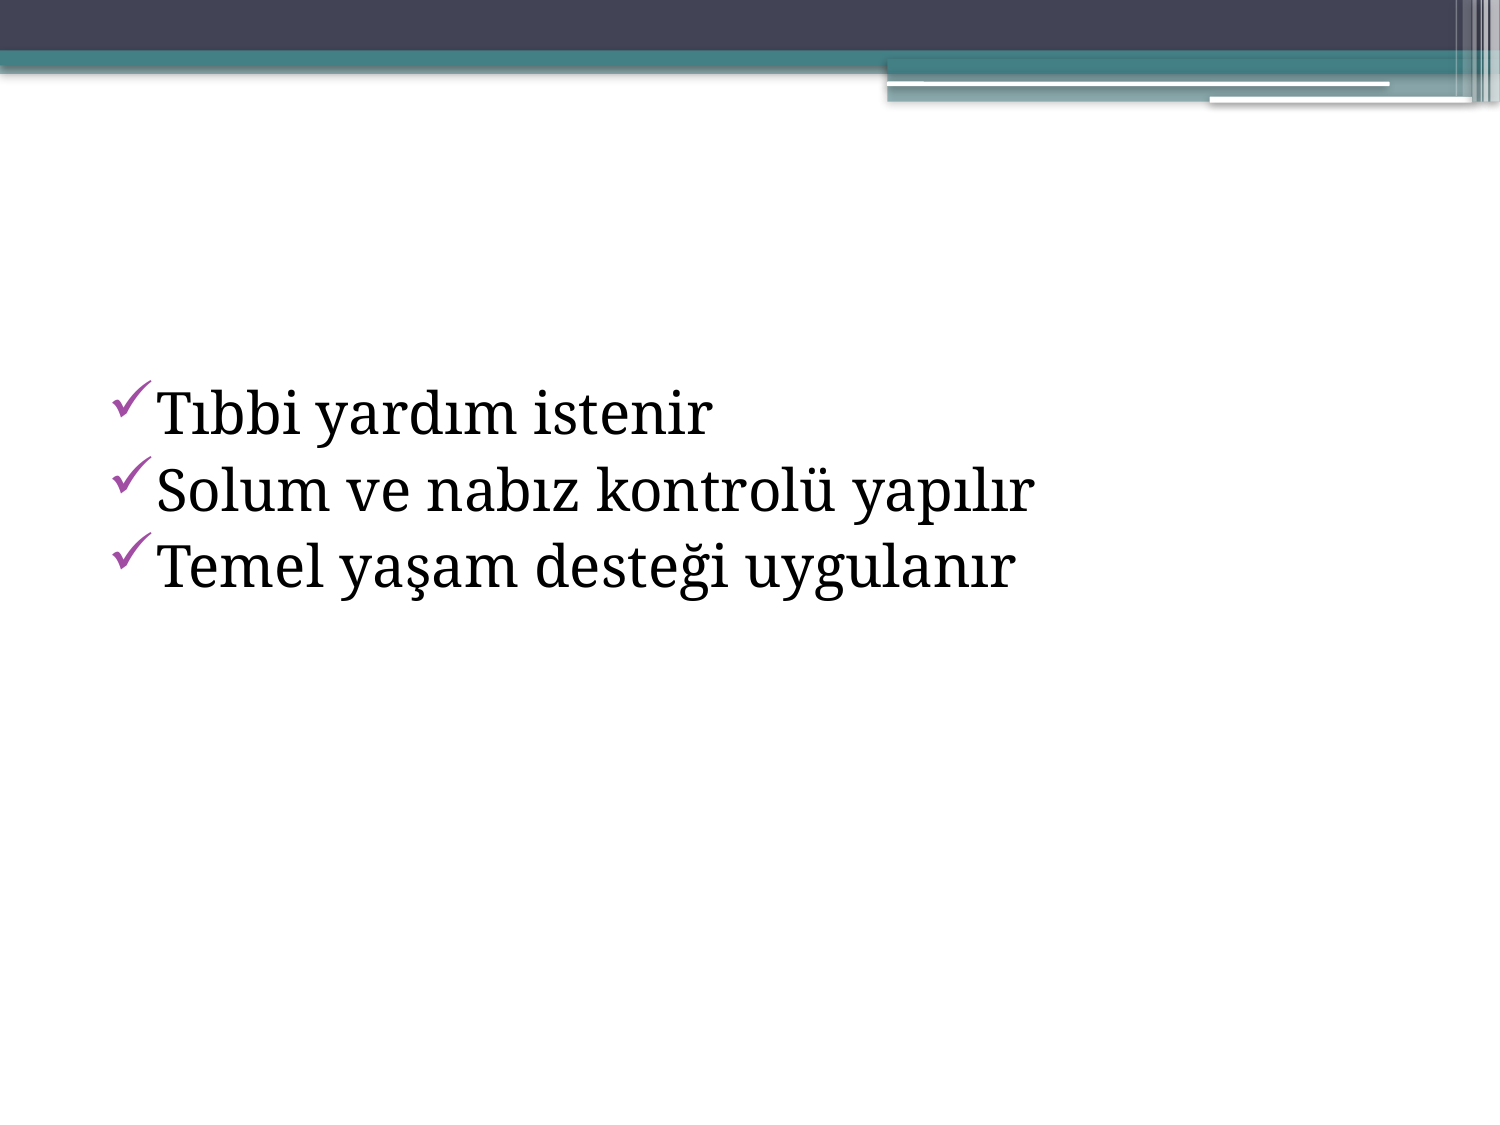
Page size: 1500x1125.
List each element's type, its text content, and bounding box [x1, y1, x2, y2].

list Tıbbi yardım istenir Solum ve nabız kontrolü yapılır Temel yaşam desteği uygulanır [75, 368, 1425, 1079]
